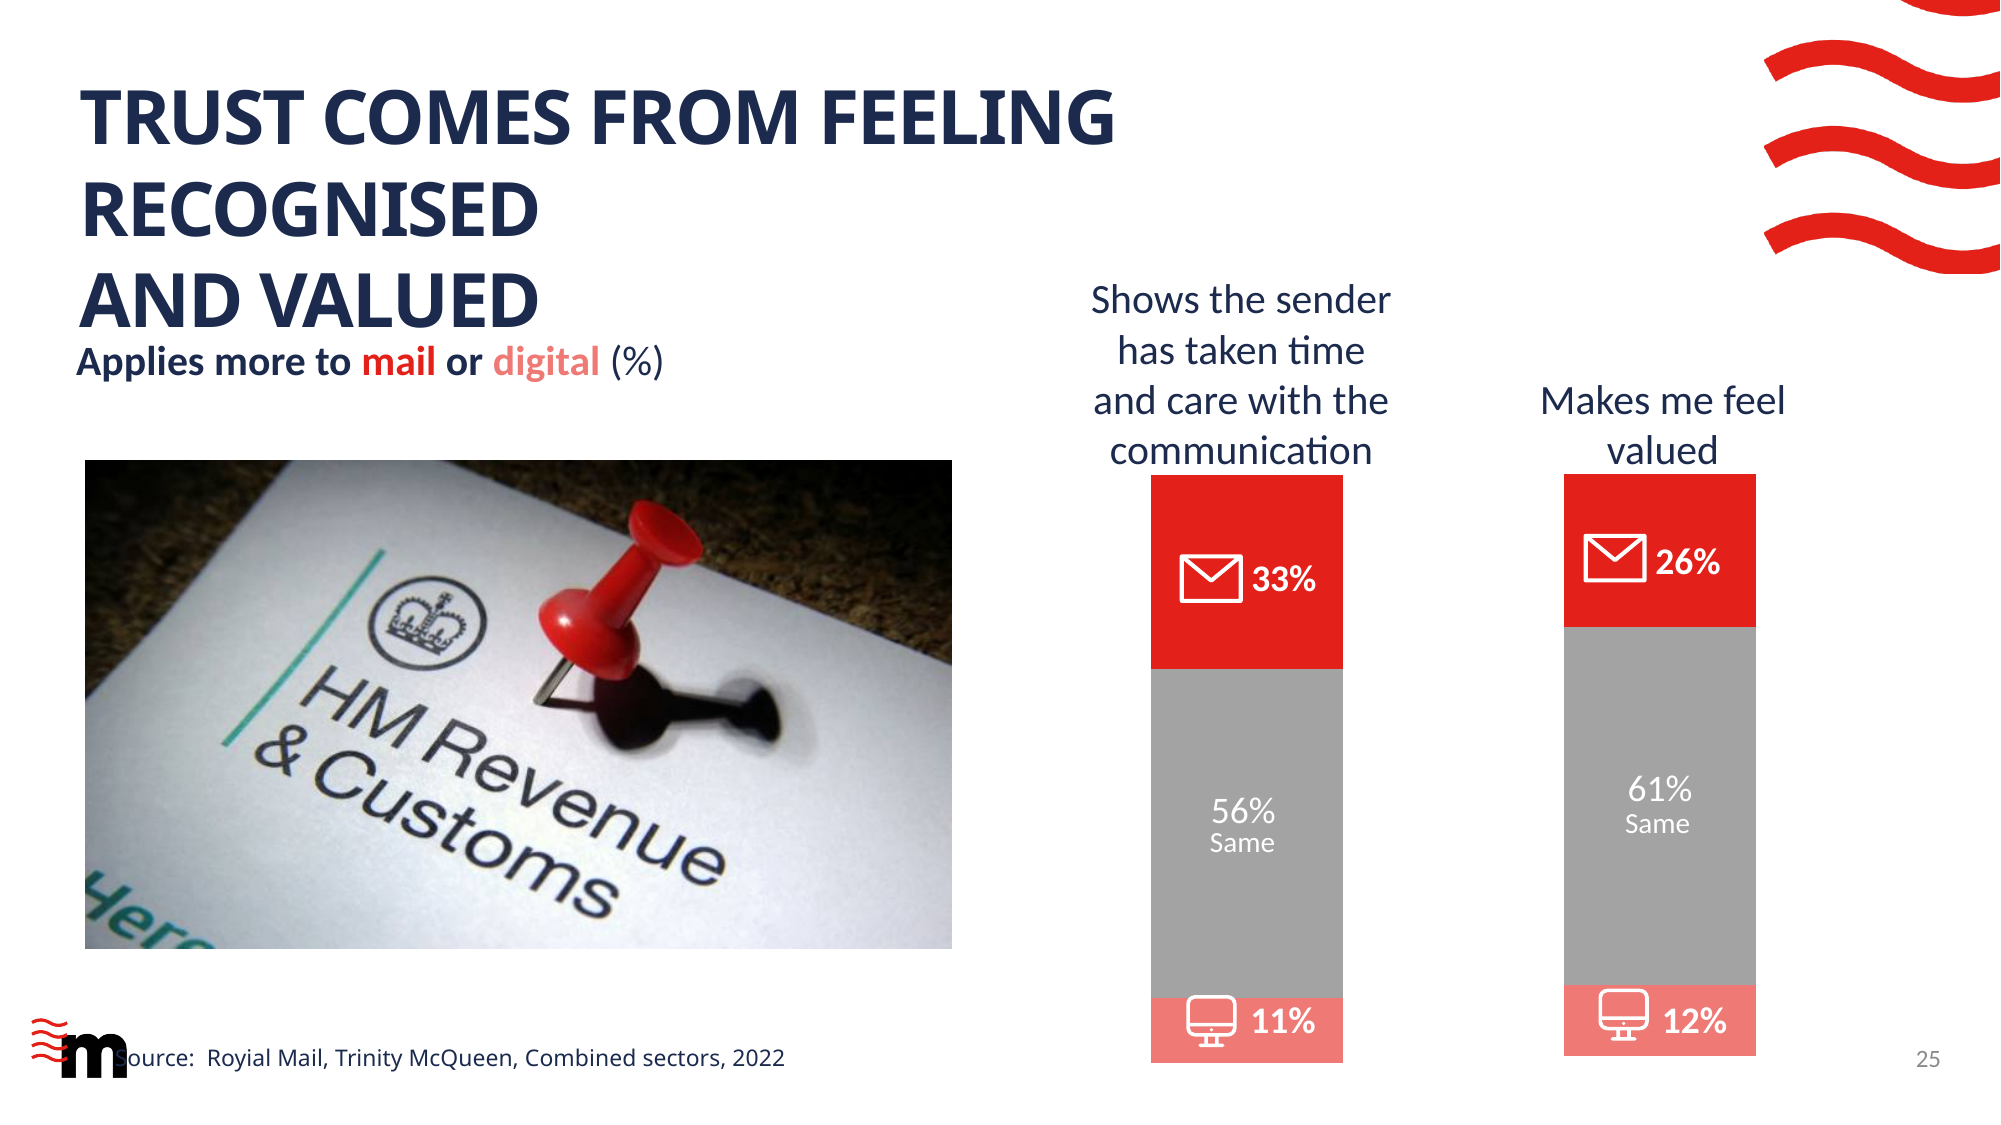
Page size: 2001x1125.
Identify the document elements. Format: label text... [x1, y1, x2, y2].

picture [85, 460, 952, 949]
text_box Applies more to mail or digital (%) [61, 326, 912, 392]
chart [997, 335, 1911, 1078]
slide_number 25 [1506, 1027, 1957, 1087]
title Trust comes from feeling recognised and valued [79, 67, 1534, 146]
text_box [1186, 995, 1237, 1048]
picture [31, 1018, 127, 1078]
text_box Shows the sender has taken time and care with the communication [1067, 264, 1416, 342]
text_box Source: Royial Mail, Trinity McQueen, Combined sectors, 2022 [99, 1035, 801, 1079]
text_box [1598, 988, 1649, 1041]
